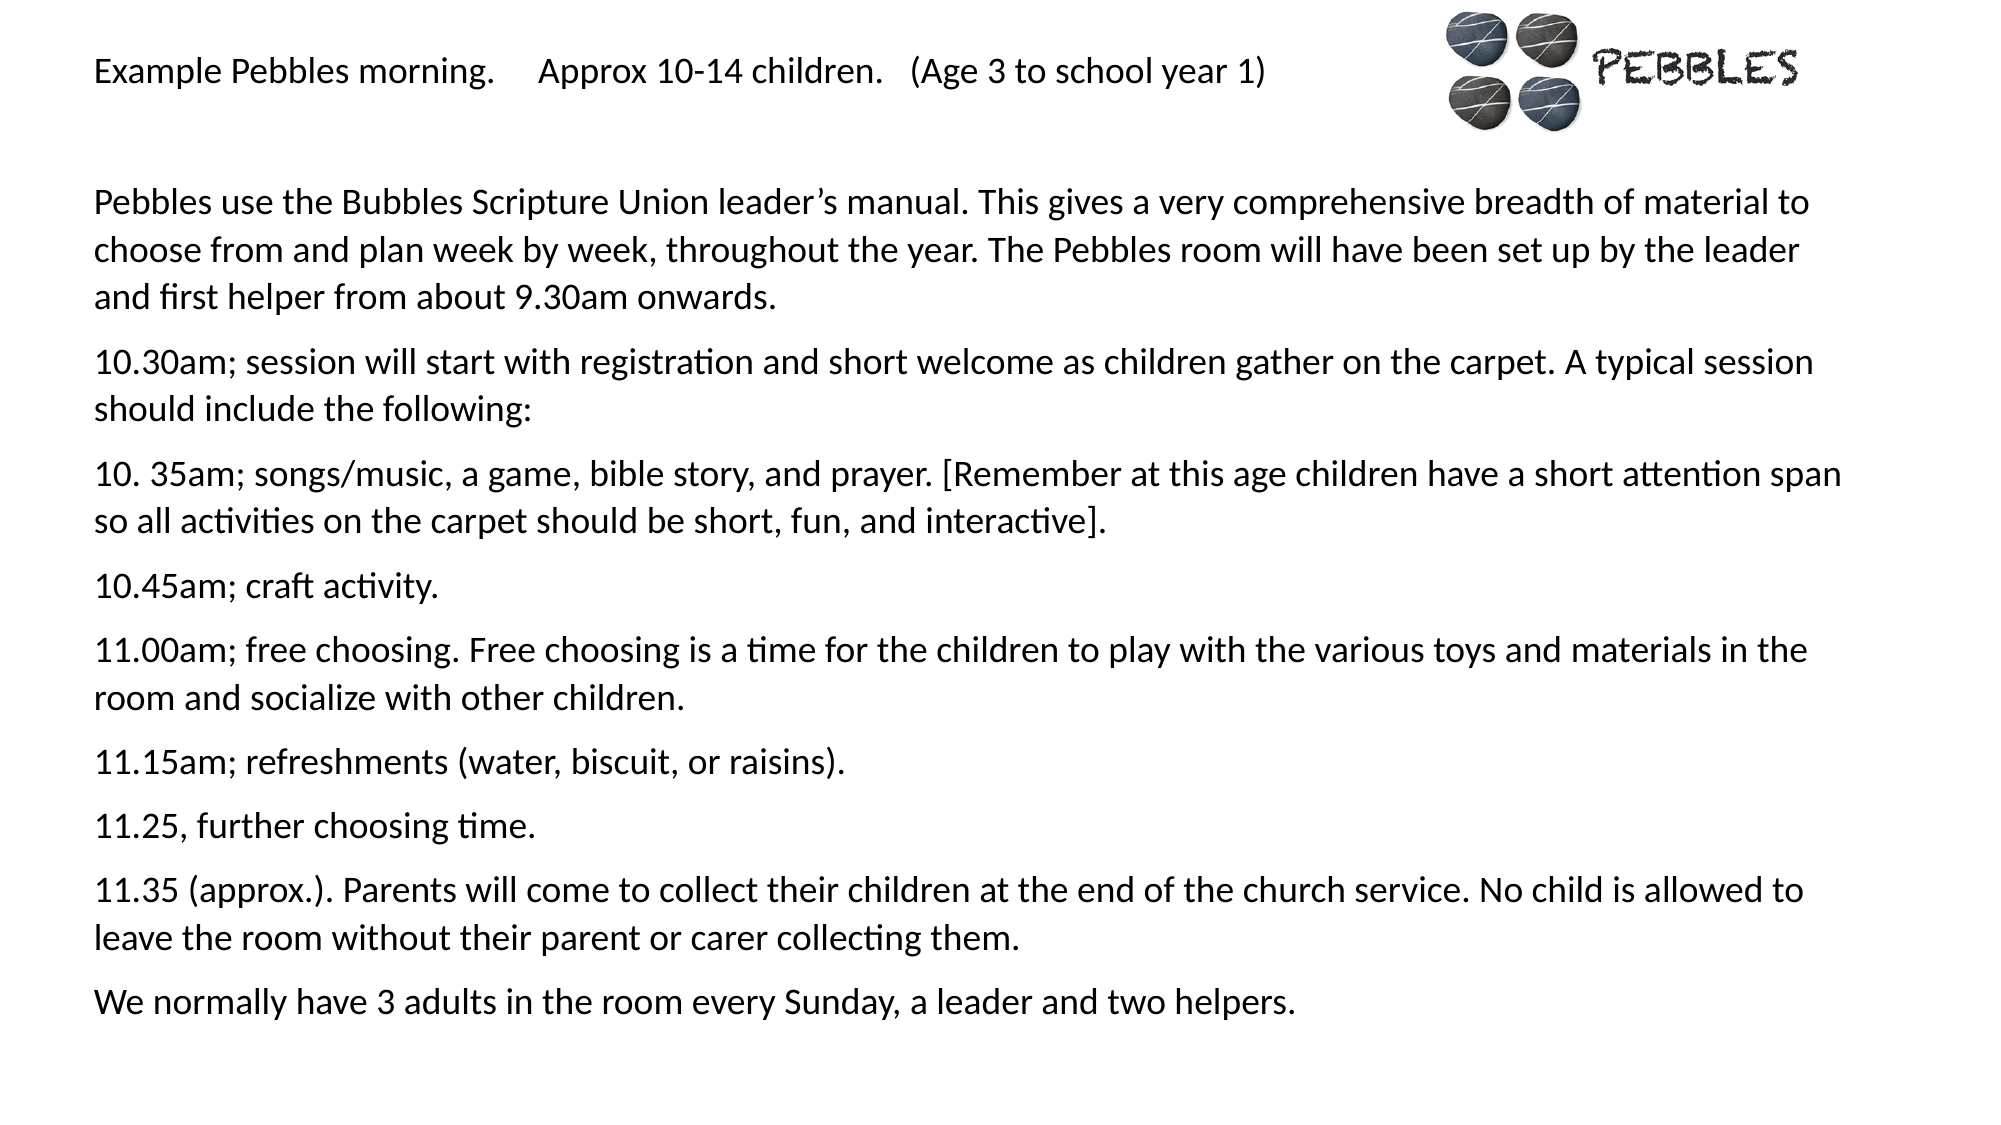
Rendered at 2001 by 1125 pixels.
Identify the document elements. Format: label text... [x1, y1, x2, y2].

text_box Pebbles use the Bubbles Scripture Union leader’s manual. This gives a very comprehensive breadth of material to choose from and plan week by week, throughout the year. The Pebbles room will have been set up by the leader and first helper from about 9.30am onwards. 10.30am; session will start with registration and short welcome as children gather on the carpet. A typical session should include the following: 10. 35am; songs/music, a game, bible story, and prayer. [Remember at this age children have a short attention span so all activities on the carpet should be short, fun, and interactive]. 10.45am; craft activity. 11.00am; free choosing. Free choosing is a time for the children to play with the various toys and materials in the room and socialize with other children. 11.15am; refreshments (water, biscuit, or raisins). 11.25, further choosing time. 11.35 (approx.). Parents will come to collect their children at the end of the church service. No child is allowed to leave the room without their parent or carer collecting them. We normally have 3 adults in the room every Sunday, a leader and two helpers. [79, 166, 1866, 1030]
text_box Example Pebbles morning. Approx 10-14 children. (Age 3 to school year 1) [79, 38, 1361, 99]
picture [1432, 2, 1823, 143]
